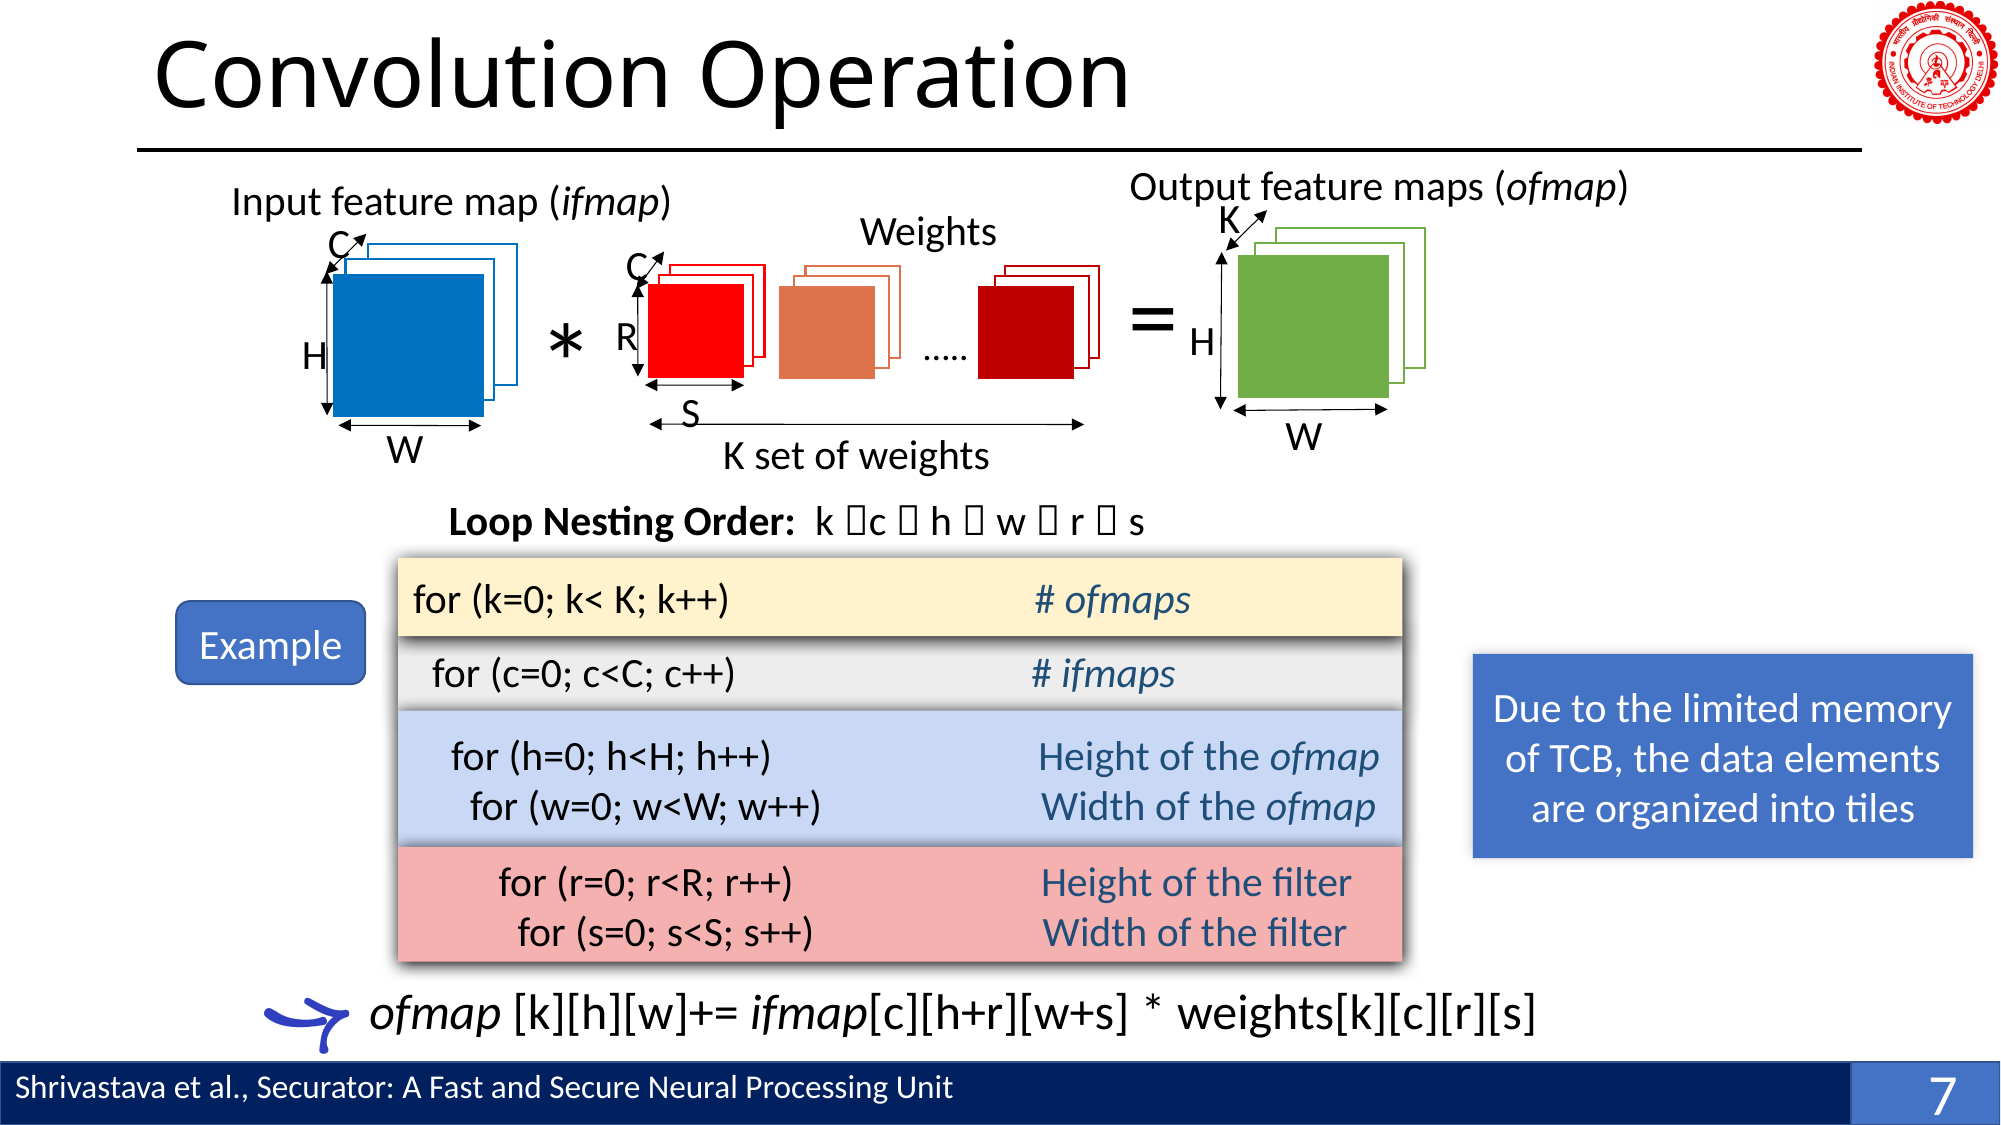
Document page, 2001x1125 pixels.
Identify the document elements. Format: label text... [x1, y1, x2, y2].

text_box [523, 196, 1099, 487]
text_box for (c=0; c<C; c++) # ifmaps [397, 654, 1403, 699]
text_box for (r=0; r<R; r++) Height of the filter for (s=0; s<S; s++) Width of the filter [397, 846, 1403, 963]
title Convolution Operation [137, 3, 1863, 153]
text_box Due to the limited memory of TCB, the data elements are organized into tiles [1472, 653, 1974, 859]
picture [1873, 1, 1999, 124]
text_box for (k=0; k< K; k++) # ofmaps [397, 557, 1403, 637]
picture [253, 971, 363, 1082]
text_box Example [175, 600, 367, 686]
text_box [1113, 150, 1703, 467]
text_box Loop Nesting Order: k c  h  w  r  s [434, 486, 1293, 552]
slide_number 7 [1874, 1059, 1974, 1125]
text_box for (h=0; h<H; h++) Height of the ofmap for (w=0; w<W; w++) Width of the ofmap [397, 709, 1403, 836]
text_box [216, 166, 703, 481]
text_box ofmap [k][h][w]+= ifmap[c][h+r][w+s] * weights[k][c][r][s]​ [354, 971, 1610, 1047]
